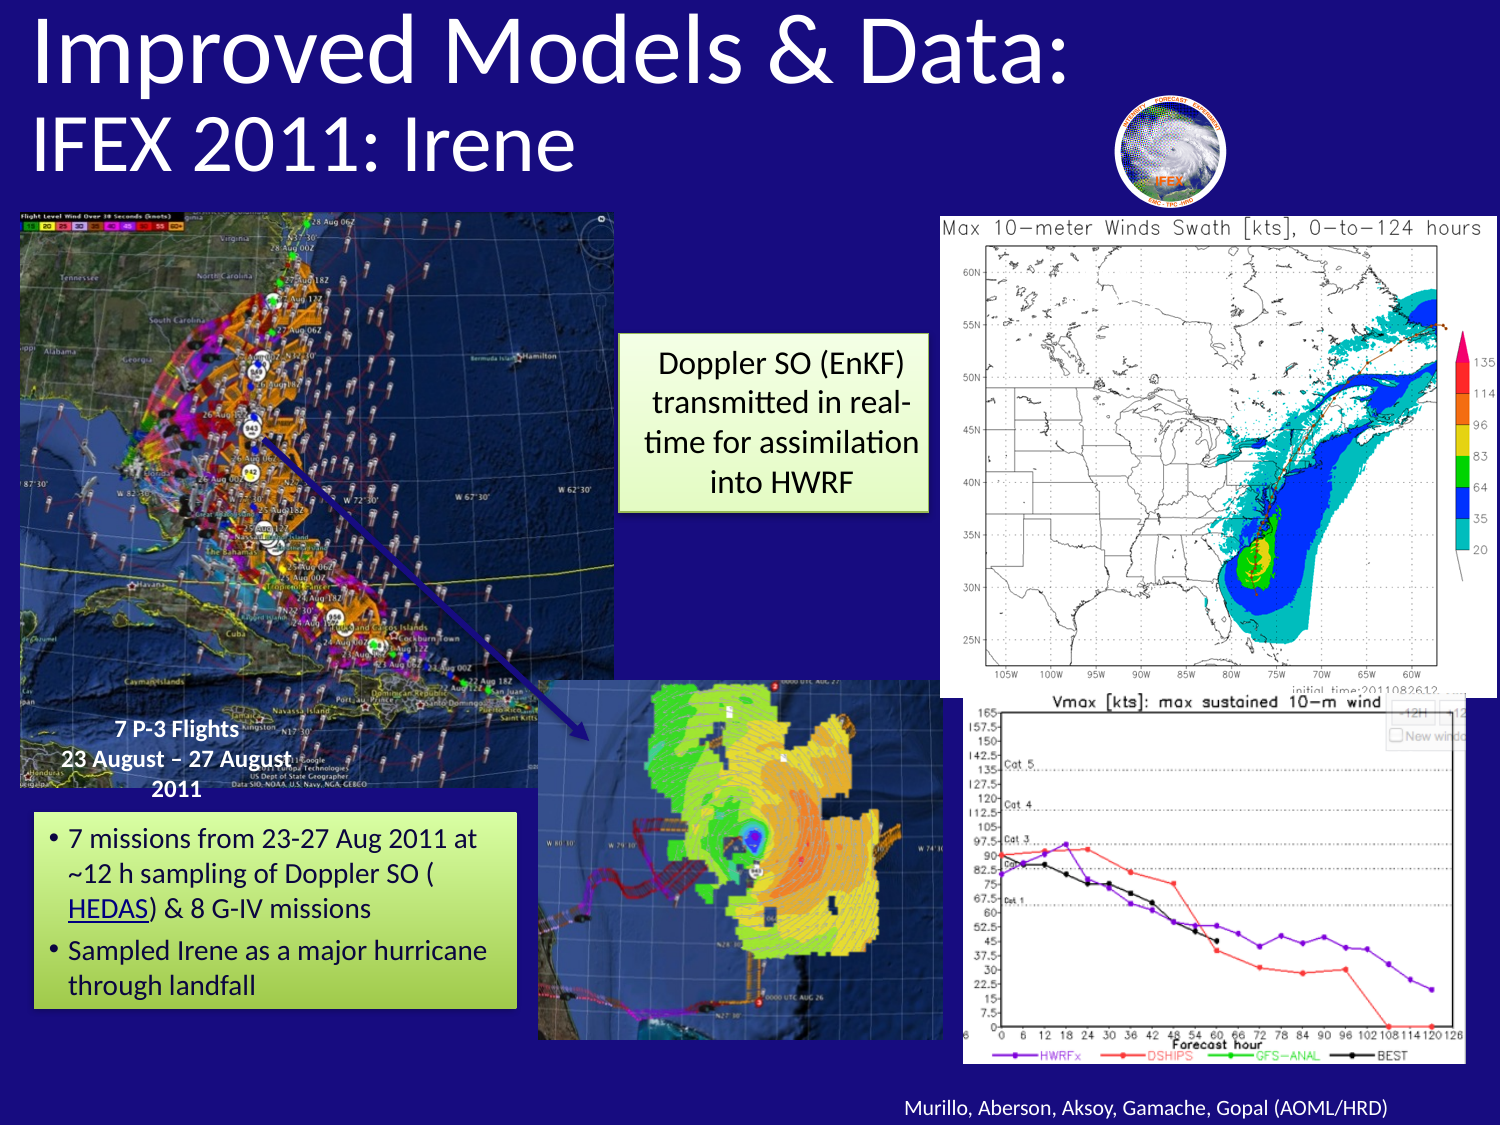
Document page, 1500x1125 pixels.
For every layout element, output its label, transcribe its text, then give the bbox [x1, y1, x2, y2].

text_box 7 missions from 23-27 Aug 2011 at ~12 h sampling of Doppler SO (HEDAS) & 8 G-IV missions Sampled Irene as a major hurricane through landfall [34, 812, 517, 1009]
text_box 7 P-3 Flights 23 August – 27 August 2011 [26, 796, 328, 802]
text_box Doppler SO (EnKF) transmitted in real-time for assimilation into HWRF [619, 333, 929, 513]
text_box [962, 693, 1466, 1064]
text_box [939, 216, 1498, 699]
picture [20, 212, 943, 1040]
text_box Improved Models & Data: IFEX 2011: Irene [0, 0, 1263, 197]
text_box Murillo, Aberson, Aksoy, Gamache, Gopal (AOML/HRD) [893, 1087, 1400, 1125]
picture [1112, 94, 1227, 209]
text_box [263, 438, 590, 742]
